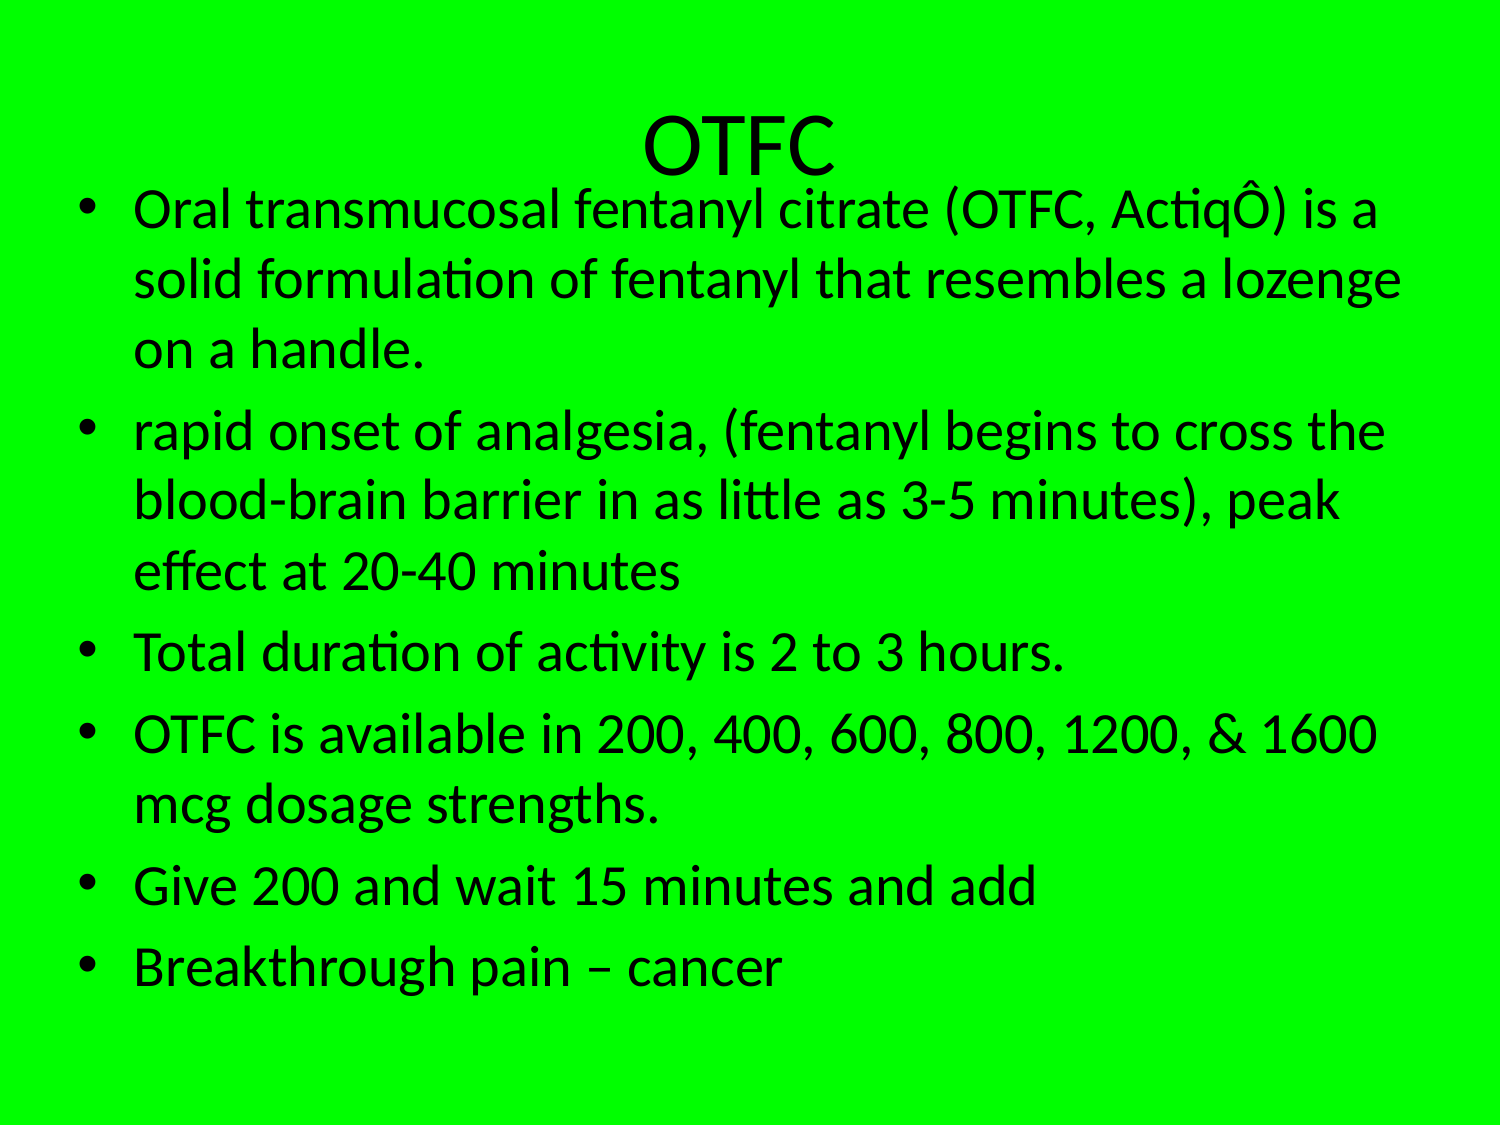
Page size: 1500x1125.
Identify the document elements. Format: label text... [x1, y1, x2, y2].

title OTFC [75, 45, 1425, 162]
list Oral transmucosal fentanyl citrate (OTFC, ActiqÔ) is a solid formulation of fentanyl that resembles a lozenge on a handle. rapid onset of analgesia, (fentanyl begins to cross the blood-brain barrier in as little as 3-5 minutes), peak effect at 20-40 minutes Total duration of activity is 2 to 3 hours. OTFC is available in 200, 400, 600, 800, 1200, & 1600 mcg dosage strengths. Give 200 and wait 15 minutes and add Breakthrough pain – cancer [62, 162, 1425, 1075]
